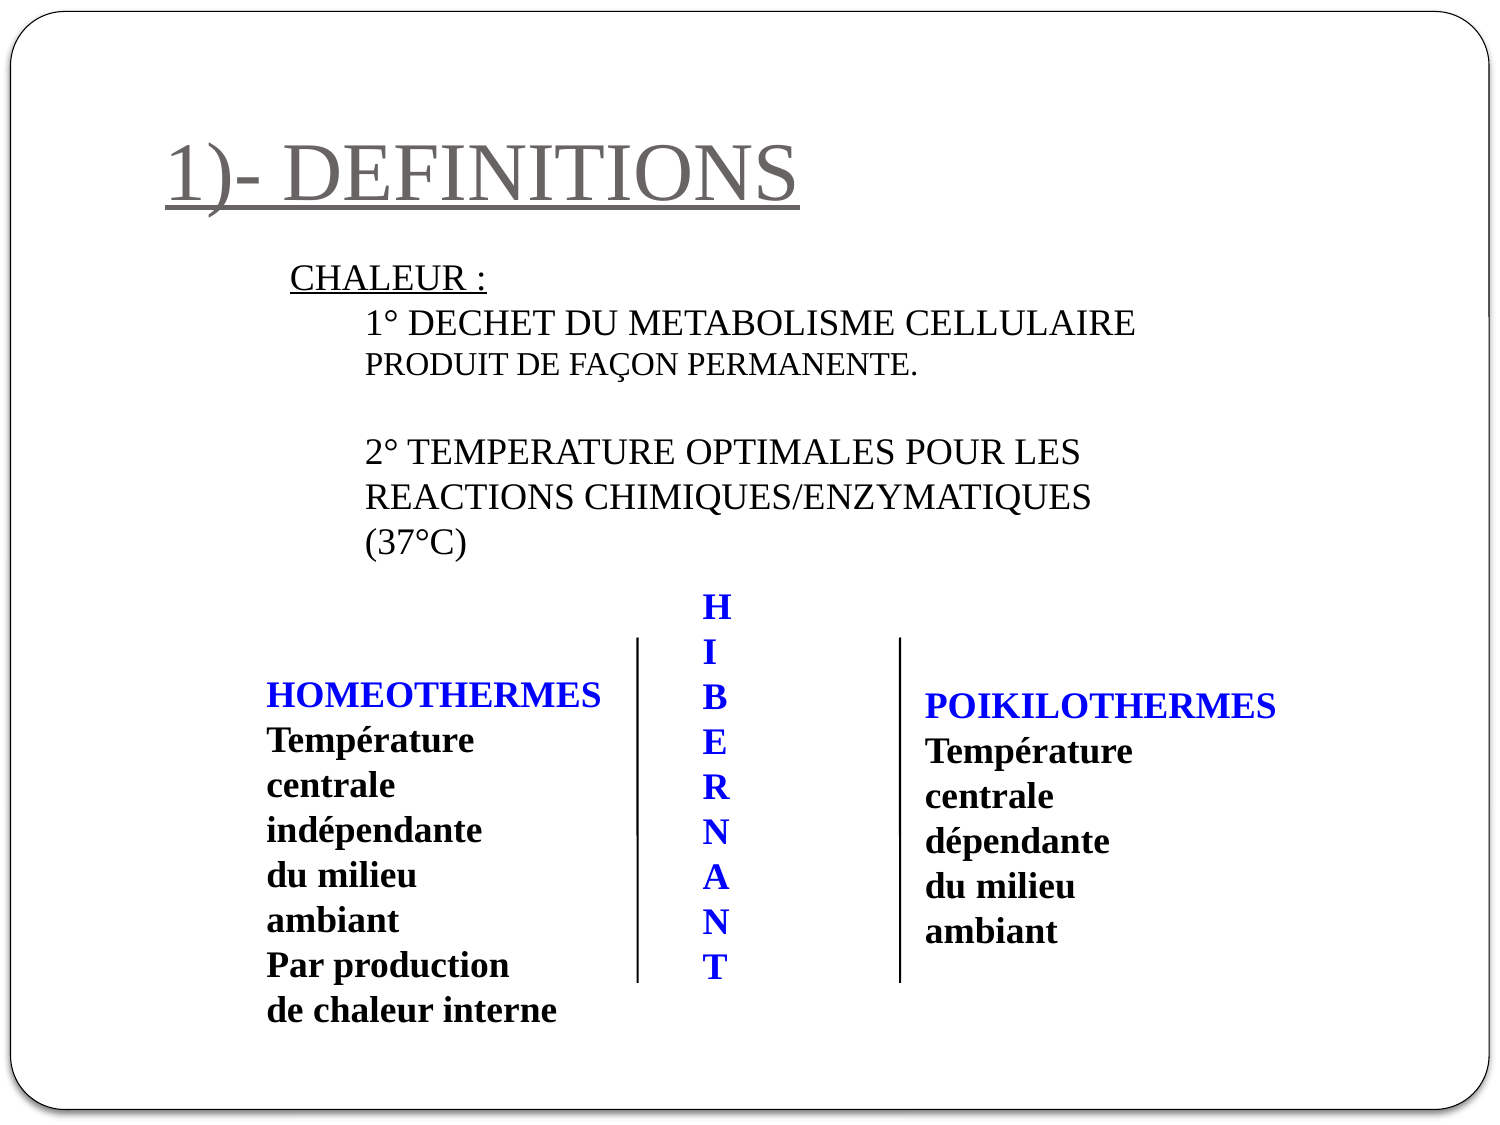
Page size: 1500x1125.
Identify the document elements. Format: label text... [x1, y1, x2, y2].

title 1)- DEFINITIONS [150, 45, 1425, 233]
text_box HOMEOTHERMES Température centrale indépendante du milieu ambiant Par production de chaleur interne [251, 662, 627, 1082]
text_box H I B E R N A N T [687, 574, 747, 995]
list CHALEUR : 1° DECHET DU METABOLISME CELLULAIRE PRODUIT DE FAÇON PERMANENTE. 2° TEMPERATURE OPTIMALES POUR LES REACTIONS CHIMIQUES/ENZYMATIQUES (37°C) [275, 200, 1288, 853]
text_box POIKILOTHERMES Température centrale dépendante du milieu ambiant [909, 674, 1293, 1004]
